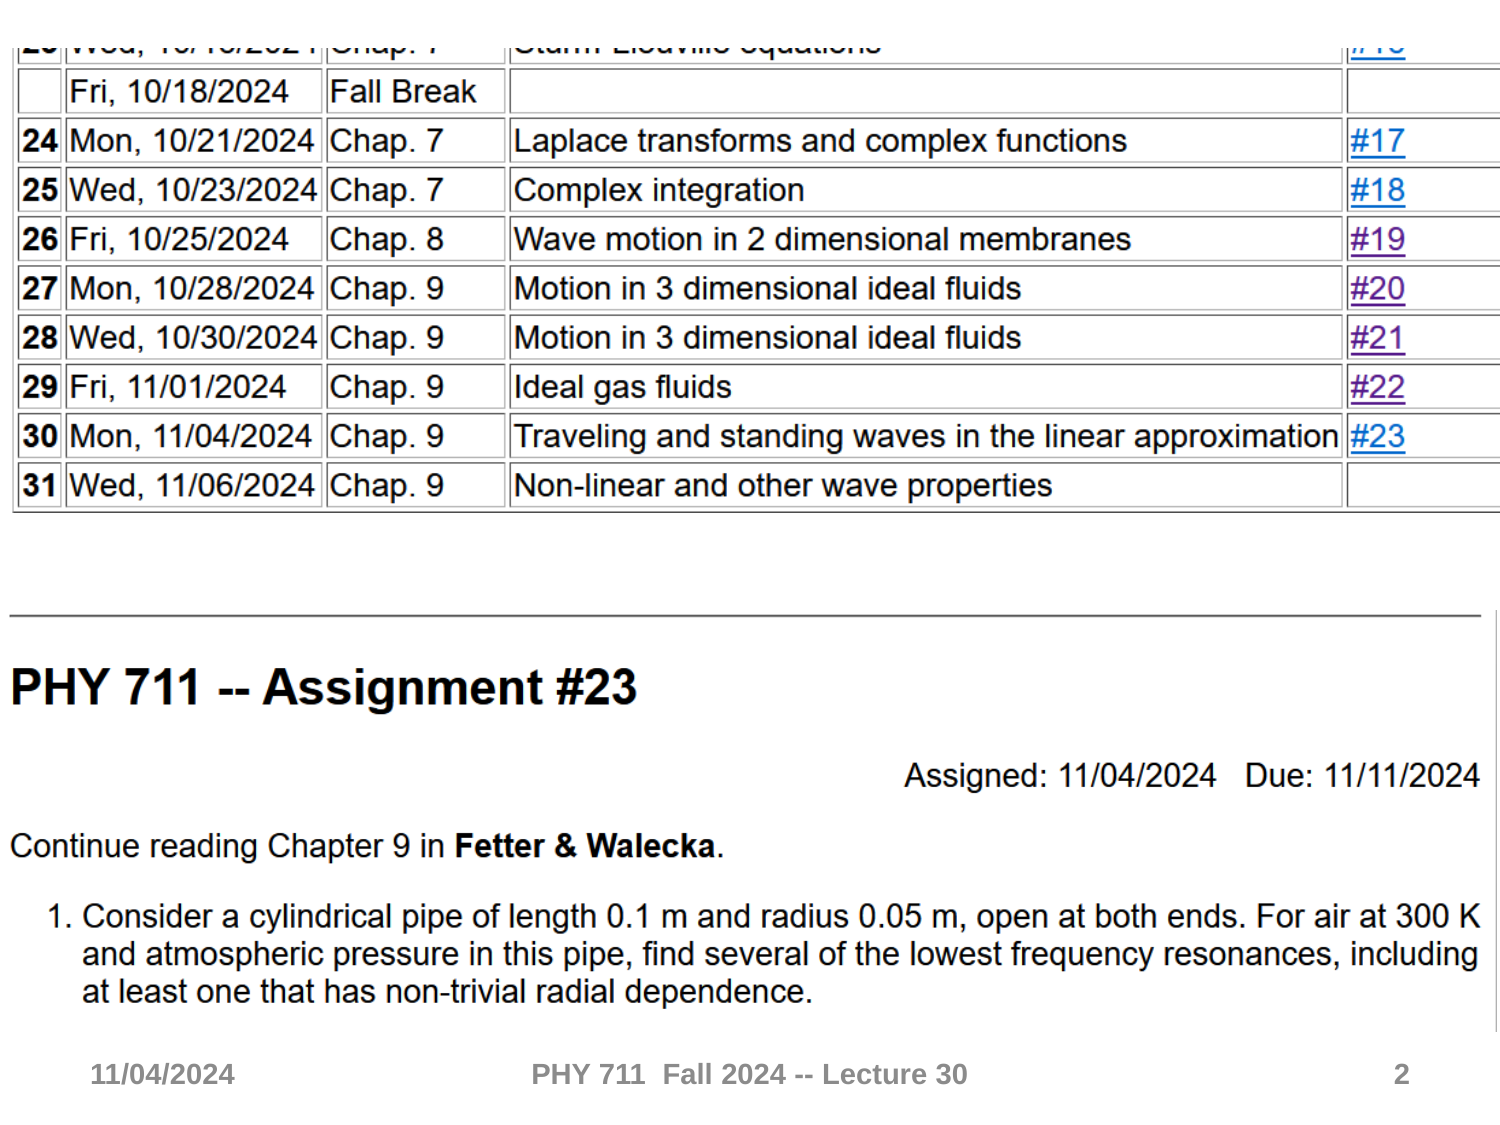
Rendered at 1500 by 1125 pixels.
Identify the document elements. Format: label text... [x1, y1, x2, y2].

footer PHY 711 Fall 2024 -- Lecture 30 [512, 1042, 988, 1103]
picture [0, 610, 1497, 1032]
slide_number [75, 1042, 425, 1103]
slide_number 2 [1074, 1042, 1425, 1103]
picture [3, 47, 1500, 513]
